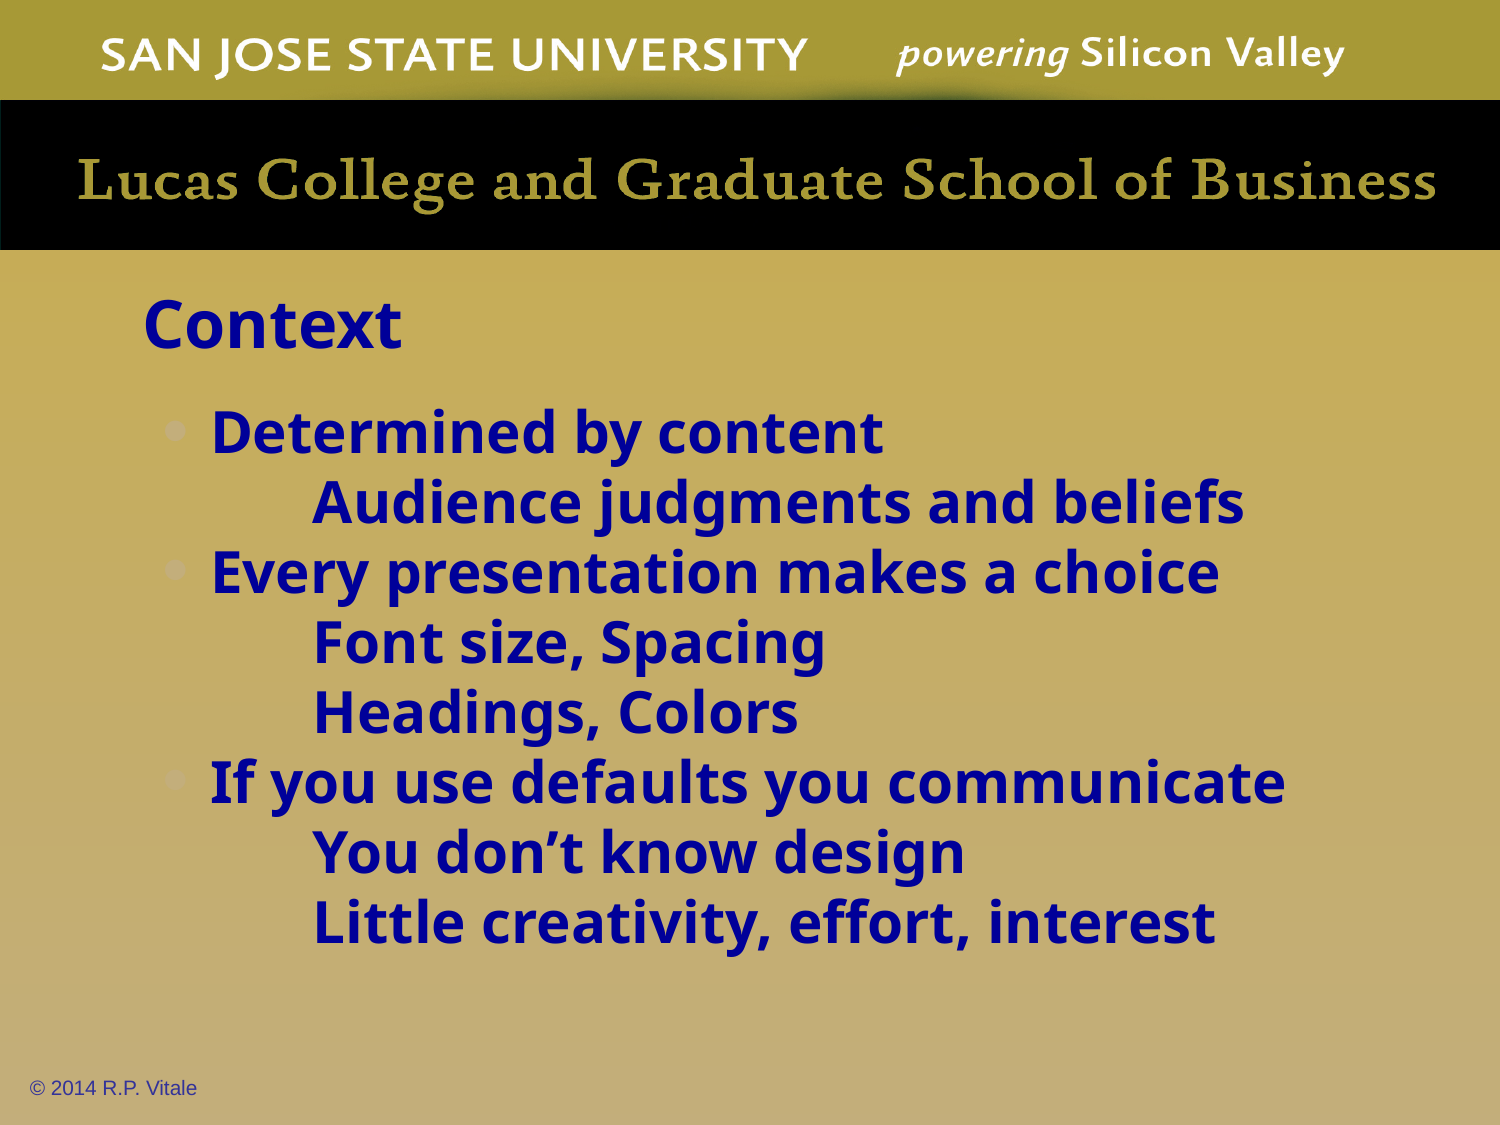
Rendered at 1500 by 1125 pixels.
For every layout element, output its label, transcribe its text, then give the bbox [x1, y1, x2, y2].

picture [0, 0, 1500, 250]
text_box Determined by content Audience judgments and beliefs Every presentation makes a choice Font size, Spacing Headings, Colors If you use defaults you communicate You don’t know design Little creativity, effort, interest [148, 387, 1388, 1008]
text_box Context [127, 274, 420, 370]
